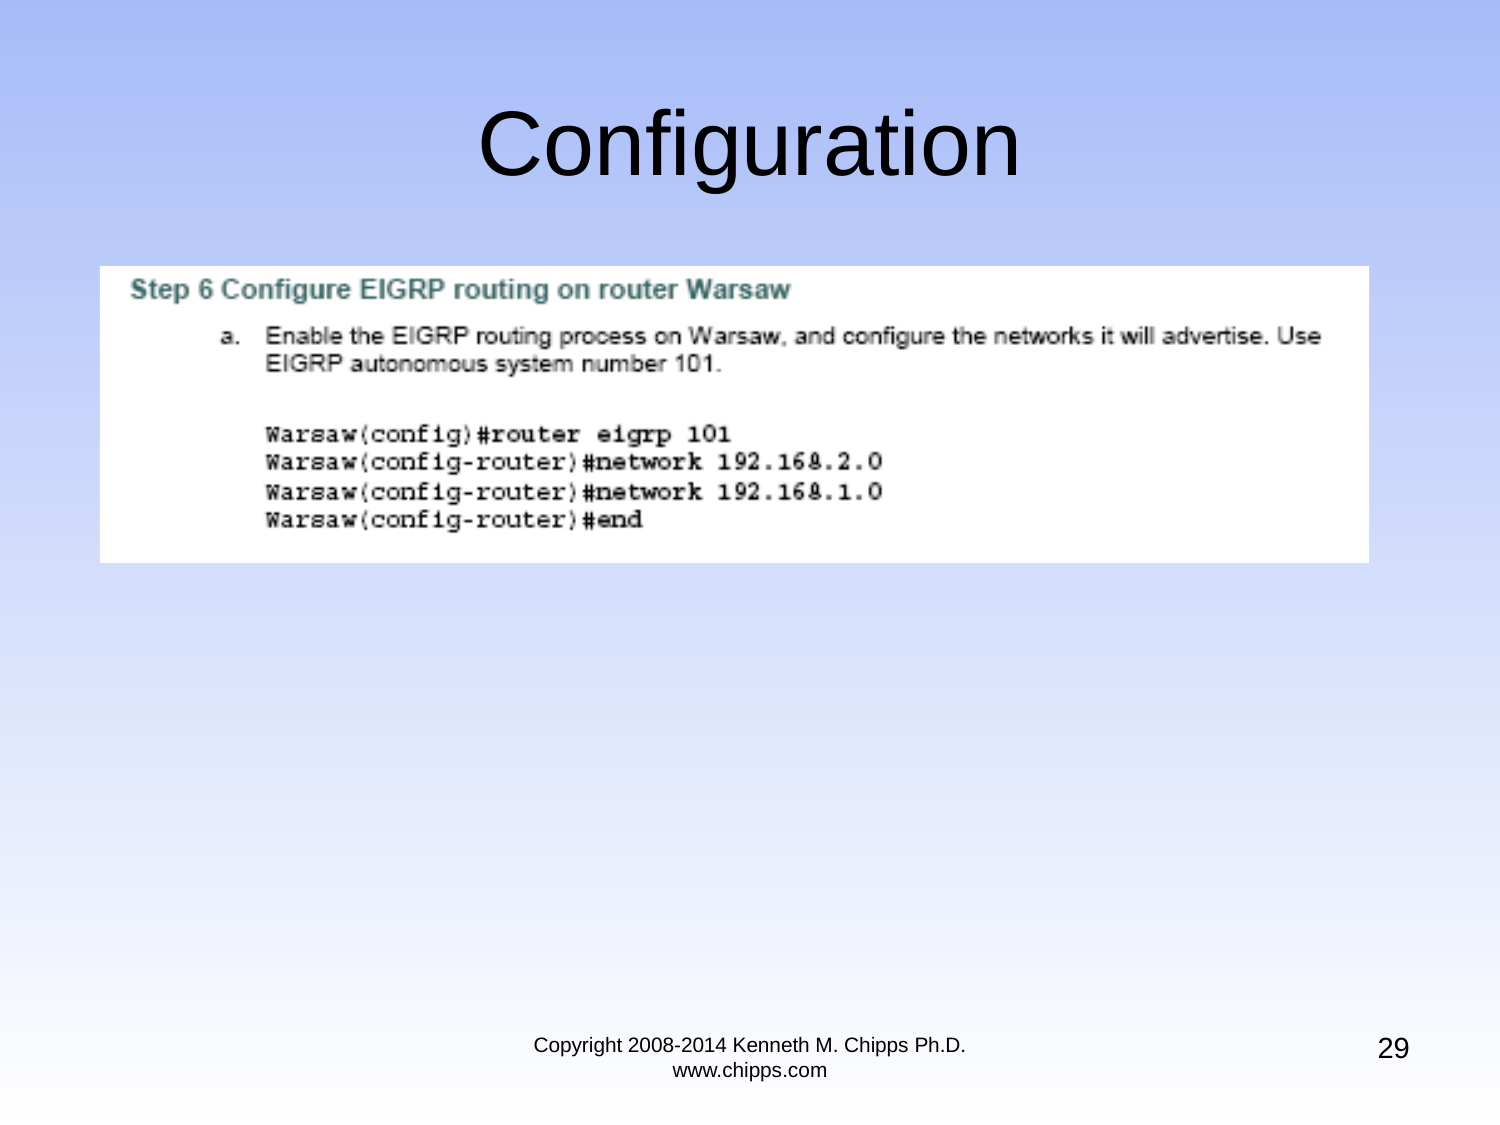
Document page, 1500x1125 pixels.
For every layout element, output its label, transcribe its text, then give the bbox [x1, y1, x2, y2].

slide_number 29 [1074, 1021, 1426, 1101]
picture [99, 266, 1370, 563]
footer Copyright 2008-2014 Kenneth M. Chipps Ph.D. www.chipps.com [449, 1024, 1051, 1103]
title Configuration [74, 44, 1426, 233]
